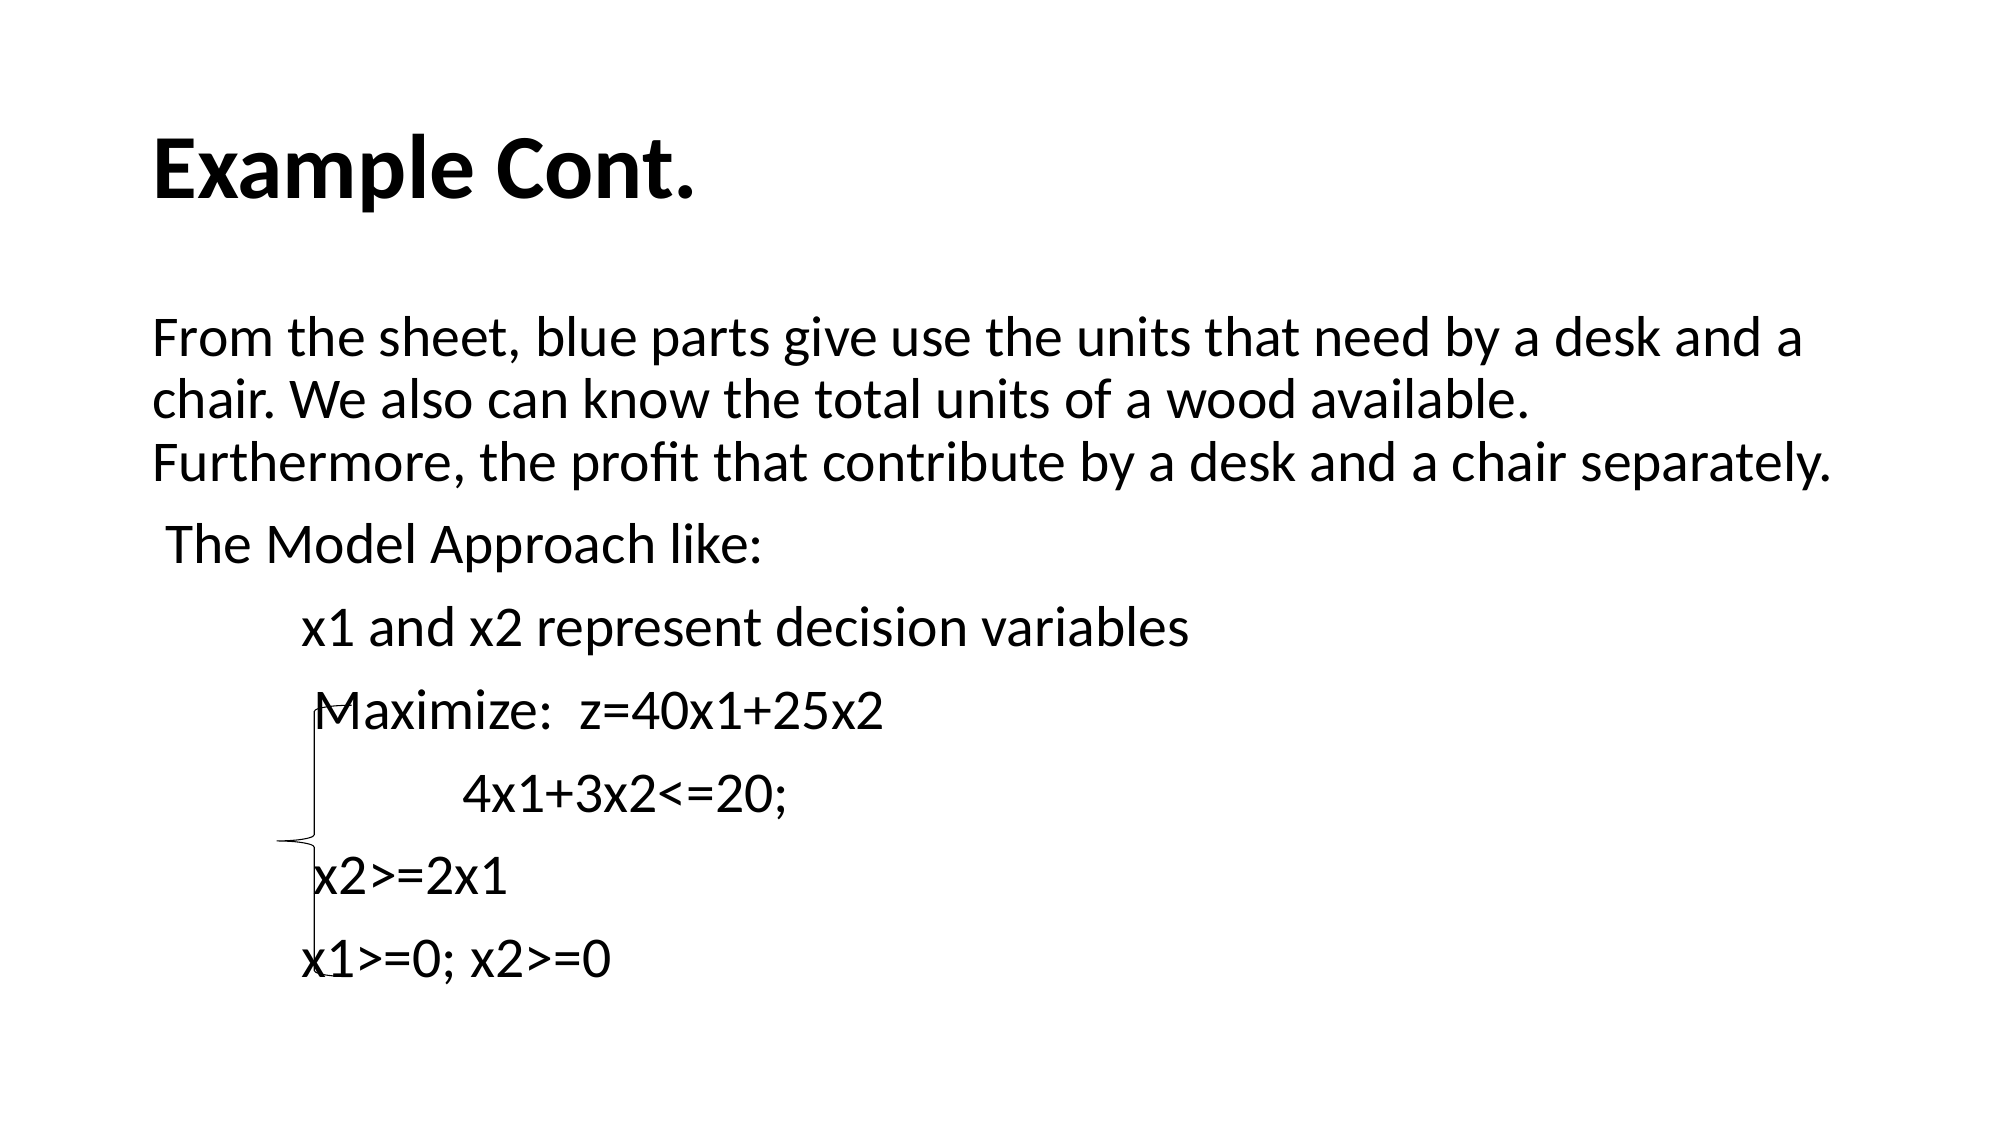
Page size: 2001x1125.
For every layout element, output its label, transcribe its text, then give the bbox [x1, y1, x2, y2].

list From the sheet, blue parts give use the units that need by a desk and a chair. We also can know the total units of a wood available. Furthermore, the profit that contribute by a desk and a chair separately. The Model Approach like: x1 and x2 represent decision variables Maximize: z=40x1+25x2 4x1+3x2<=20; x2>=2x1 x1>=0; x2>=0 [137, 299, 1863, 1014]
title Example Cont. [137, 59, 1863, 278]
text_box [276, 704, 352, 978]
